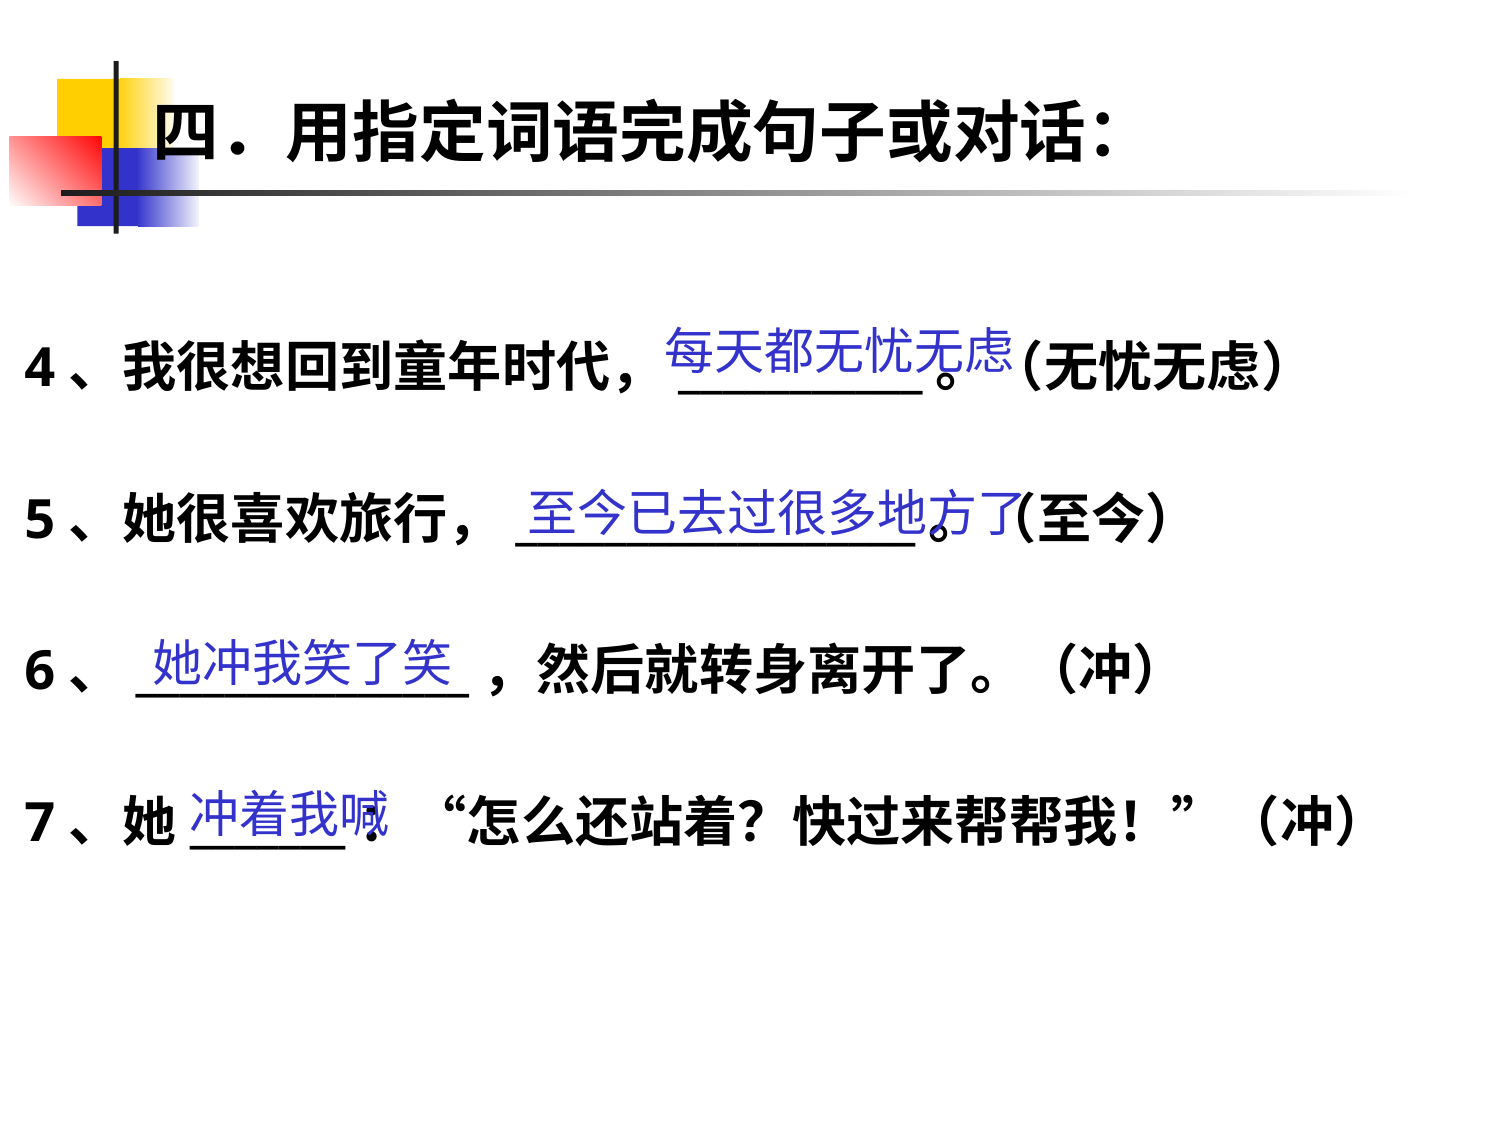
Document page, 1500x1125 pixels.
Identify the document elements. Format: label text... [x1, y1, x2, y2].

text_box 她冲我笑了笑 [137, 624, 625, 699]
title 四．用指定词语完成句子或对话： [137, 50, 1416, 178]
text_box 每天都无忧无虑 [650, 312, 1213, 388]
text_box 冲着我喊 [174, 774, 475, 850]
list 4、我很想回到童年时代，___________。（无忧无虑） 5、她很喜欢旅行，__________________。（至今） 6、_______________，然后就转身离开了。（冲） 7、她_______：“怎么还站着？快过来帮帮我！”（冲） [0, 324, 1475, 913]
text_box 至今已去过很多地方了 [512, 474, 1238, 549]
